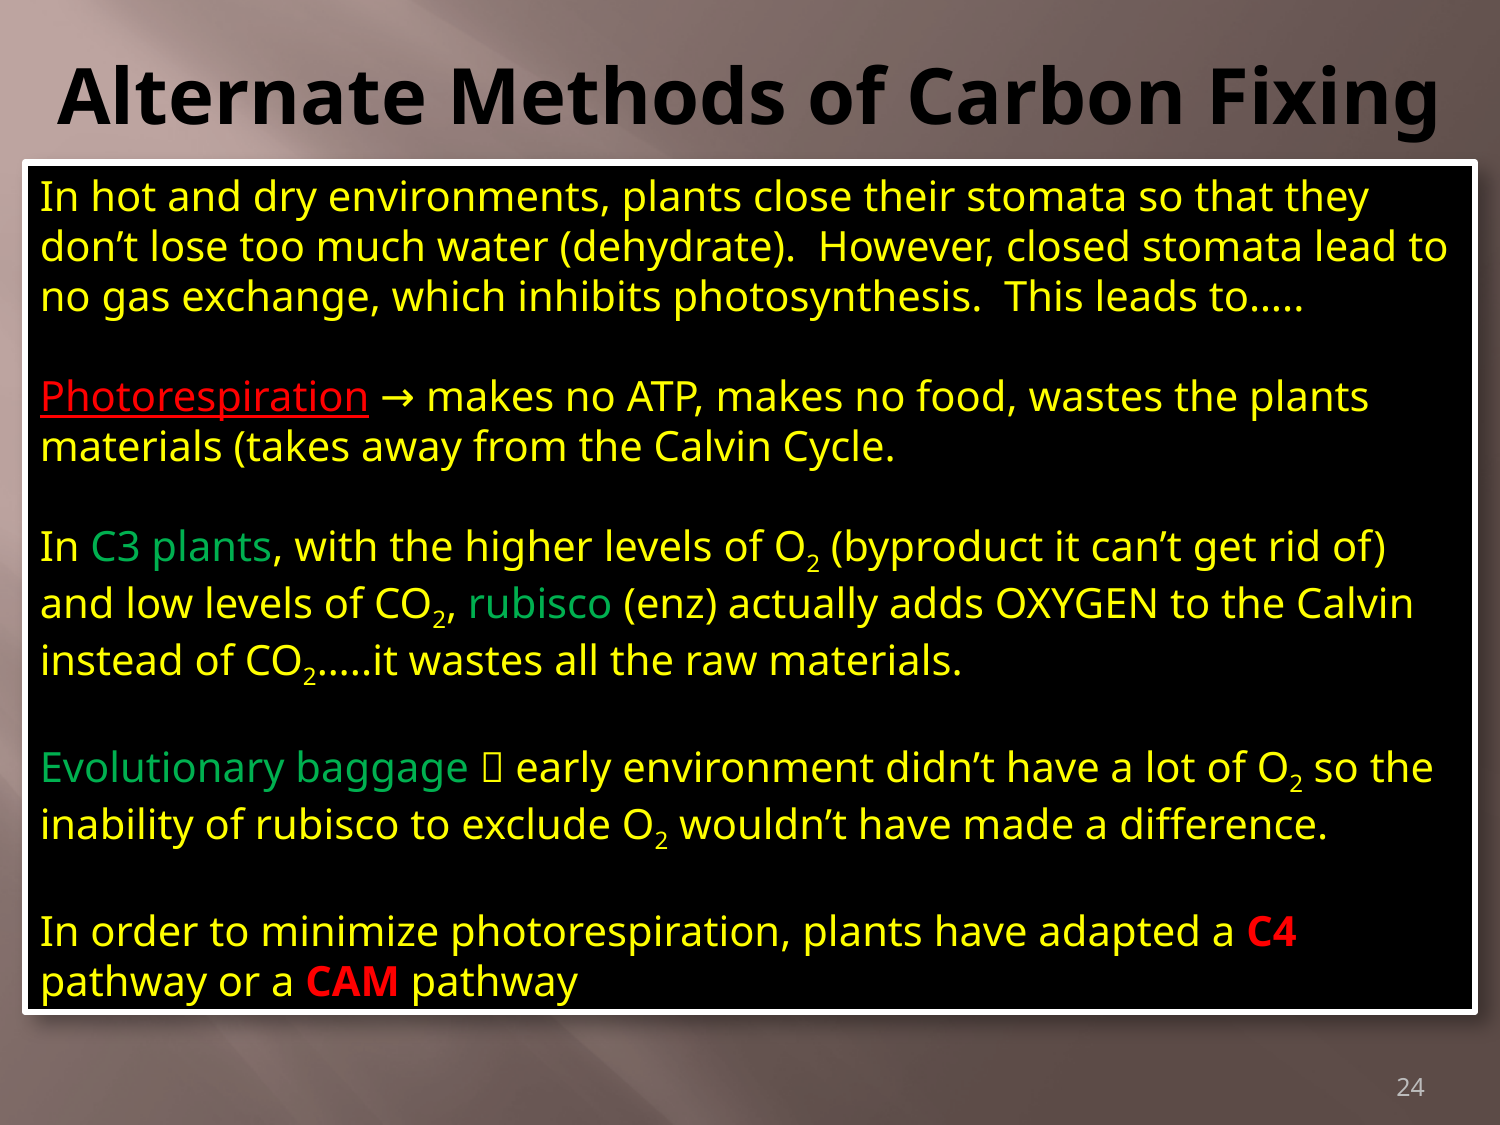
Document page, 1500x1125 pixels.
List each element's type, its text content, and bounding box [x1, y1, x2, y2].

title Alternate Methods of Carbon Fixing [0, 0, 1500, 188]
slide_number 24 [1299, 1052, 1425, 1113]
text_box In hot and dry environments, plants close their stomata so that they don’t lose too much water (dehydrate). However, closed stomata lead to no gas exchange, which inhibits photosynthesis. This leads to….. Photorespiration → makes no ATP, makes no food, wastes the plants materials (takes away from the Calvin Cycle. In C3 plants, with the higher levels of O2 (byproduct it can’t get rid of) and low levels of CO2, rubisco (enz) actually adds OXYGEN to the Calvin instead of CO2…..it wastes all the raw materials. Evolutionary baggage  early environment didn’t have a lot of O2 so the inability of rubisco to exclude O2 wouldn’t have made a difference. In order to minimize photorespiration, plants have adapted a C4 pathway or a CAM pathway [22, 159, 1478, 1015]
